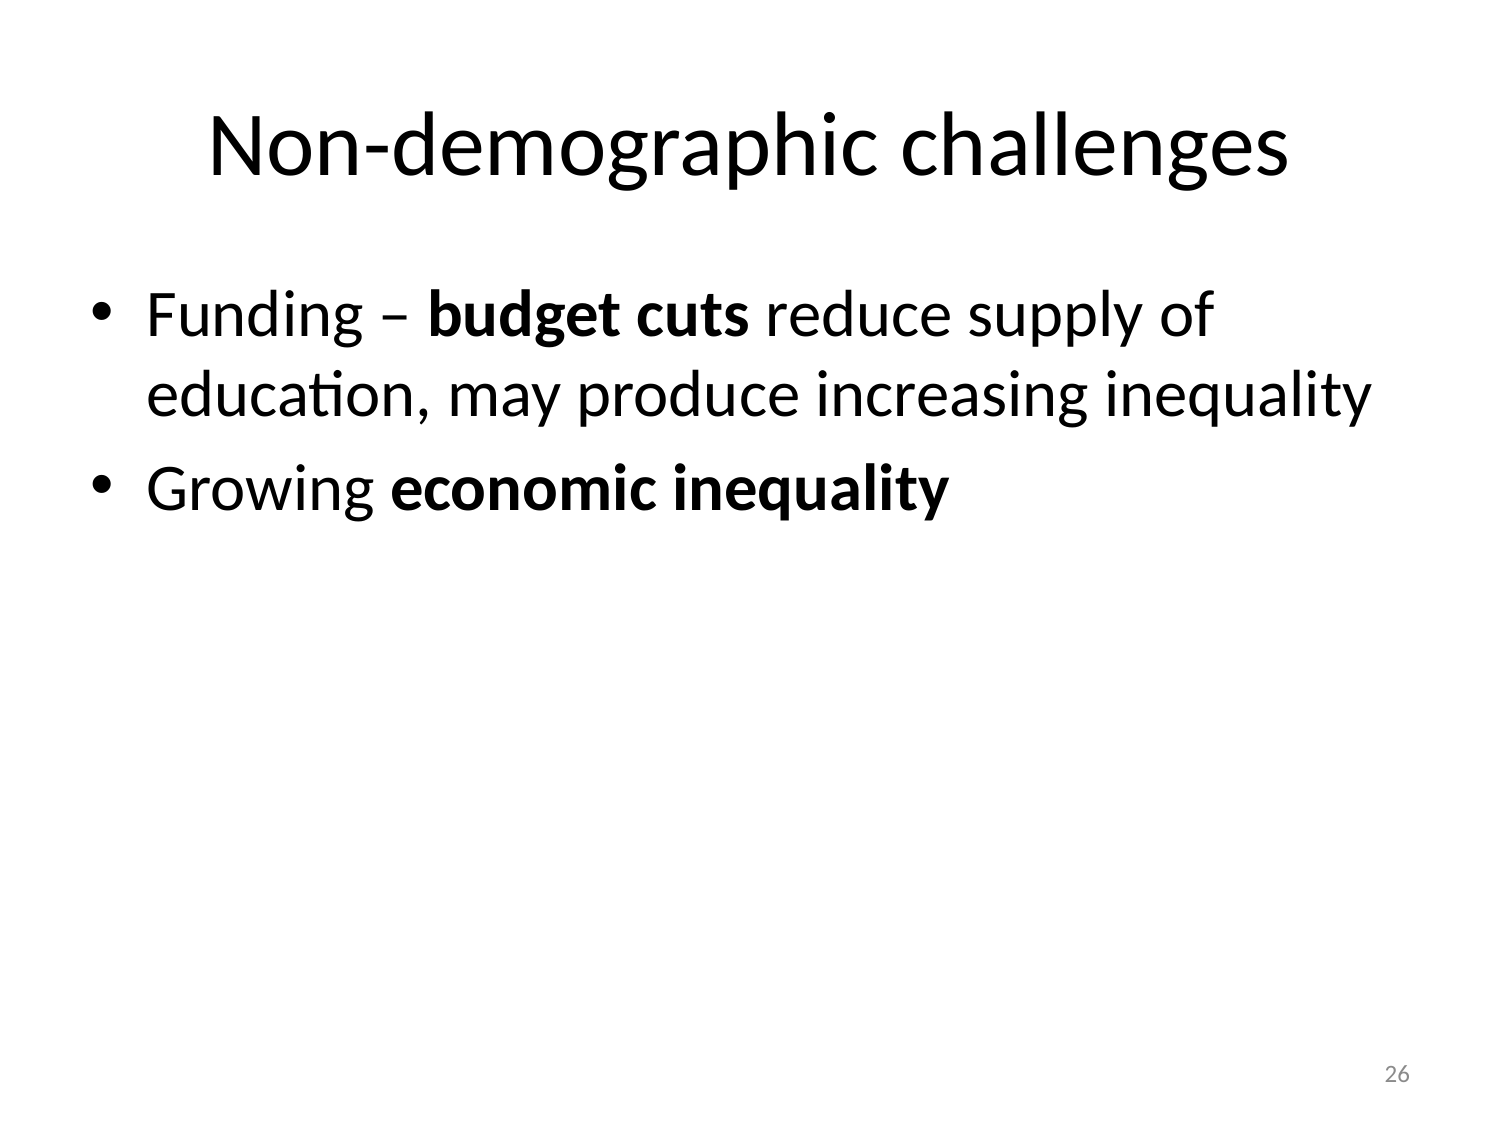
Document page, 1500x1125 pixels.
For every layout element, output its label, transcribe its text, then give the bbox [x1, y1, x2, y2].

title Non-demographic challenges [75, 45, 1425, 233]
slide_number 26 [1074, 1042, 1425, 1103]
list Funding – budget cuts reduce supply of education, may produce increasing inequality Growing economic inequality [75, 262, 1425, 1005]
